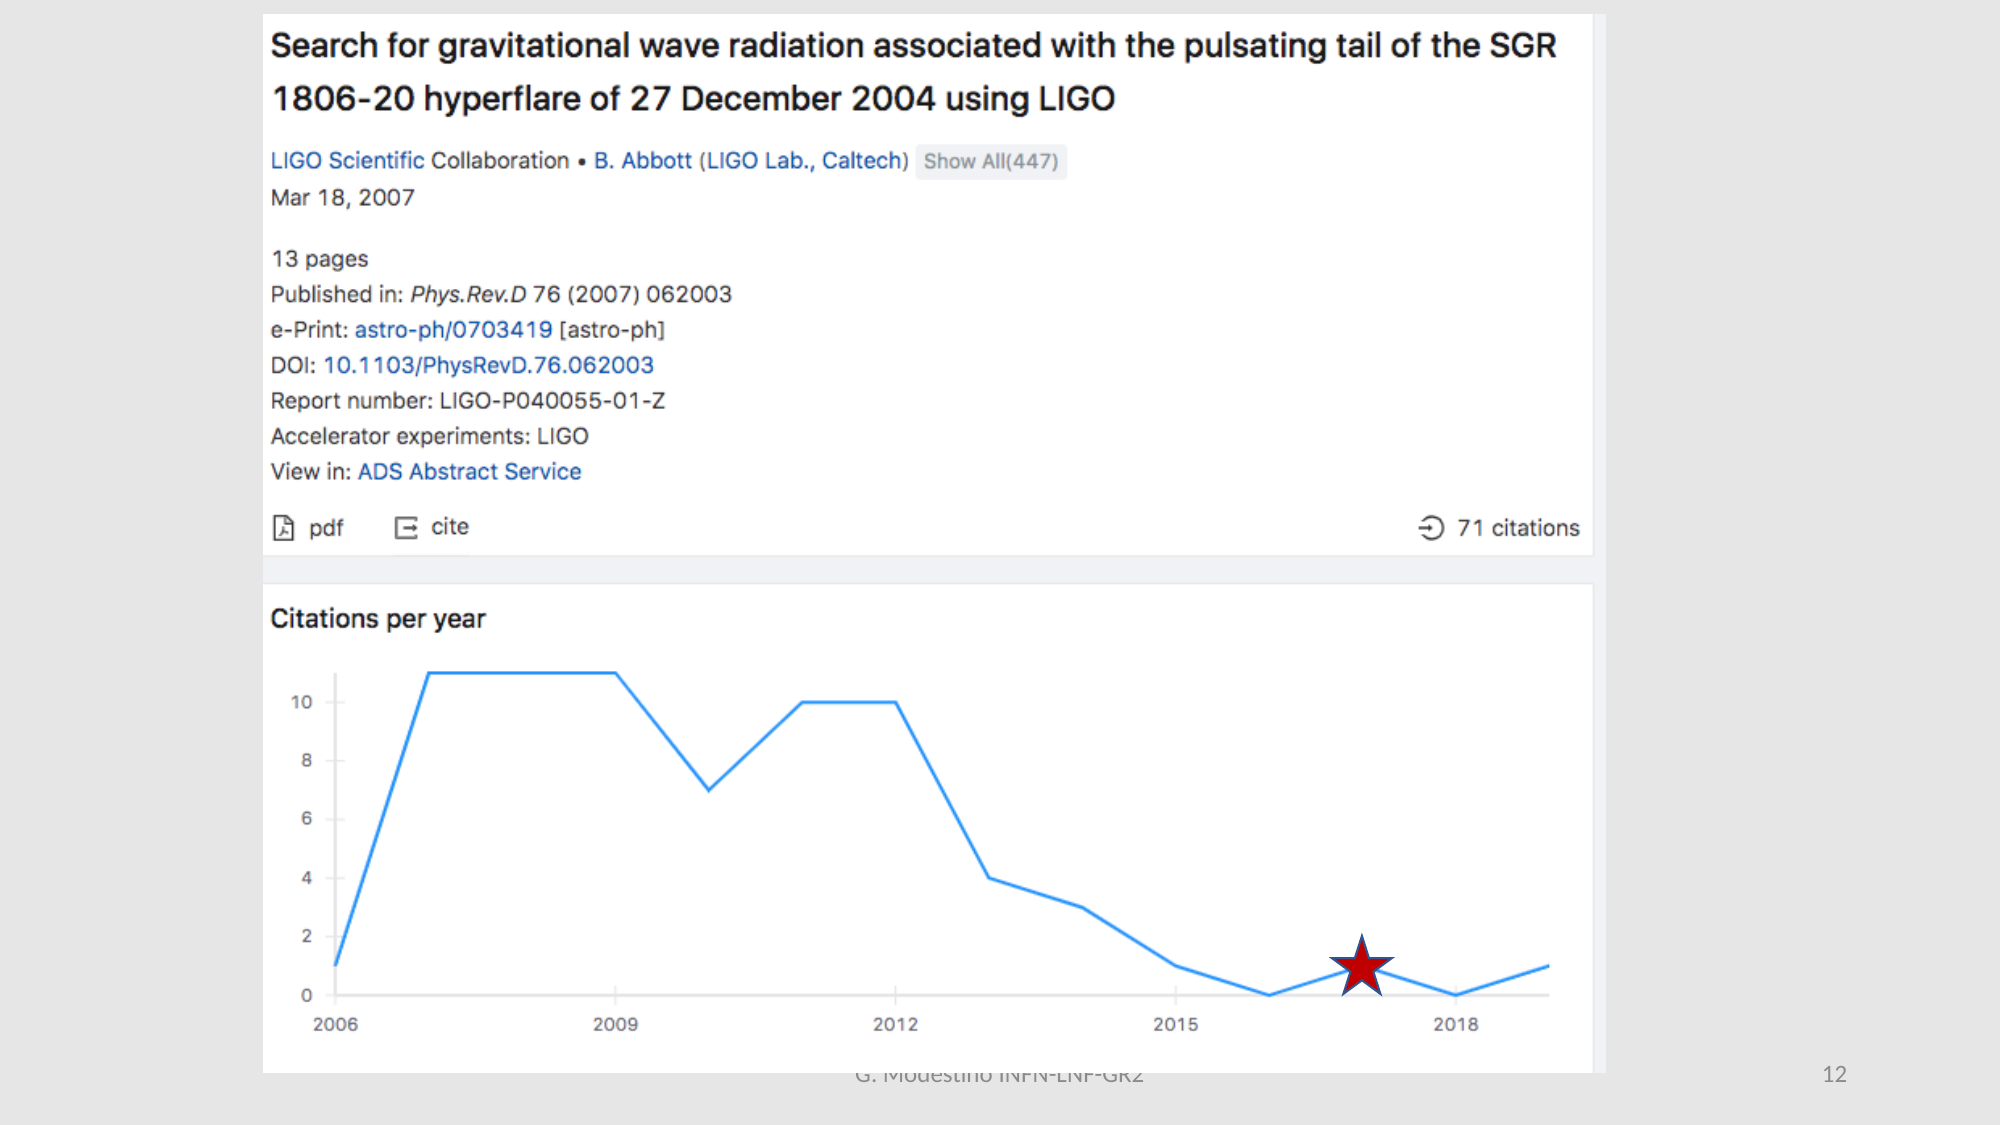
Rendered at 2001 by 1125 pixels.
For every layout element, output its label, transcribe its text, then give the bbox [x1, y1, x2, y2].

footer G. Modestino INFN-LNF-GR2 [662, 1073, 1338, 1103]
picture [263, 14, 1606, 1073]
slide_number 12 [1412, 1042, 1863, 1103]
